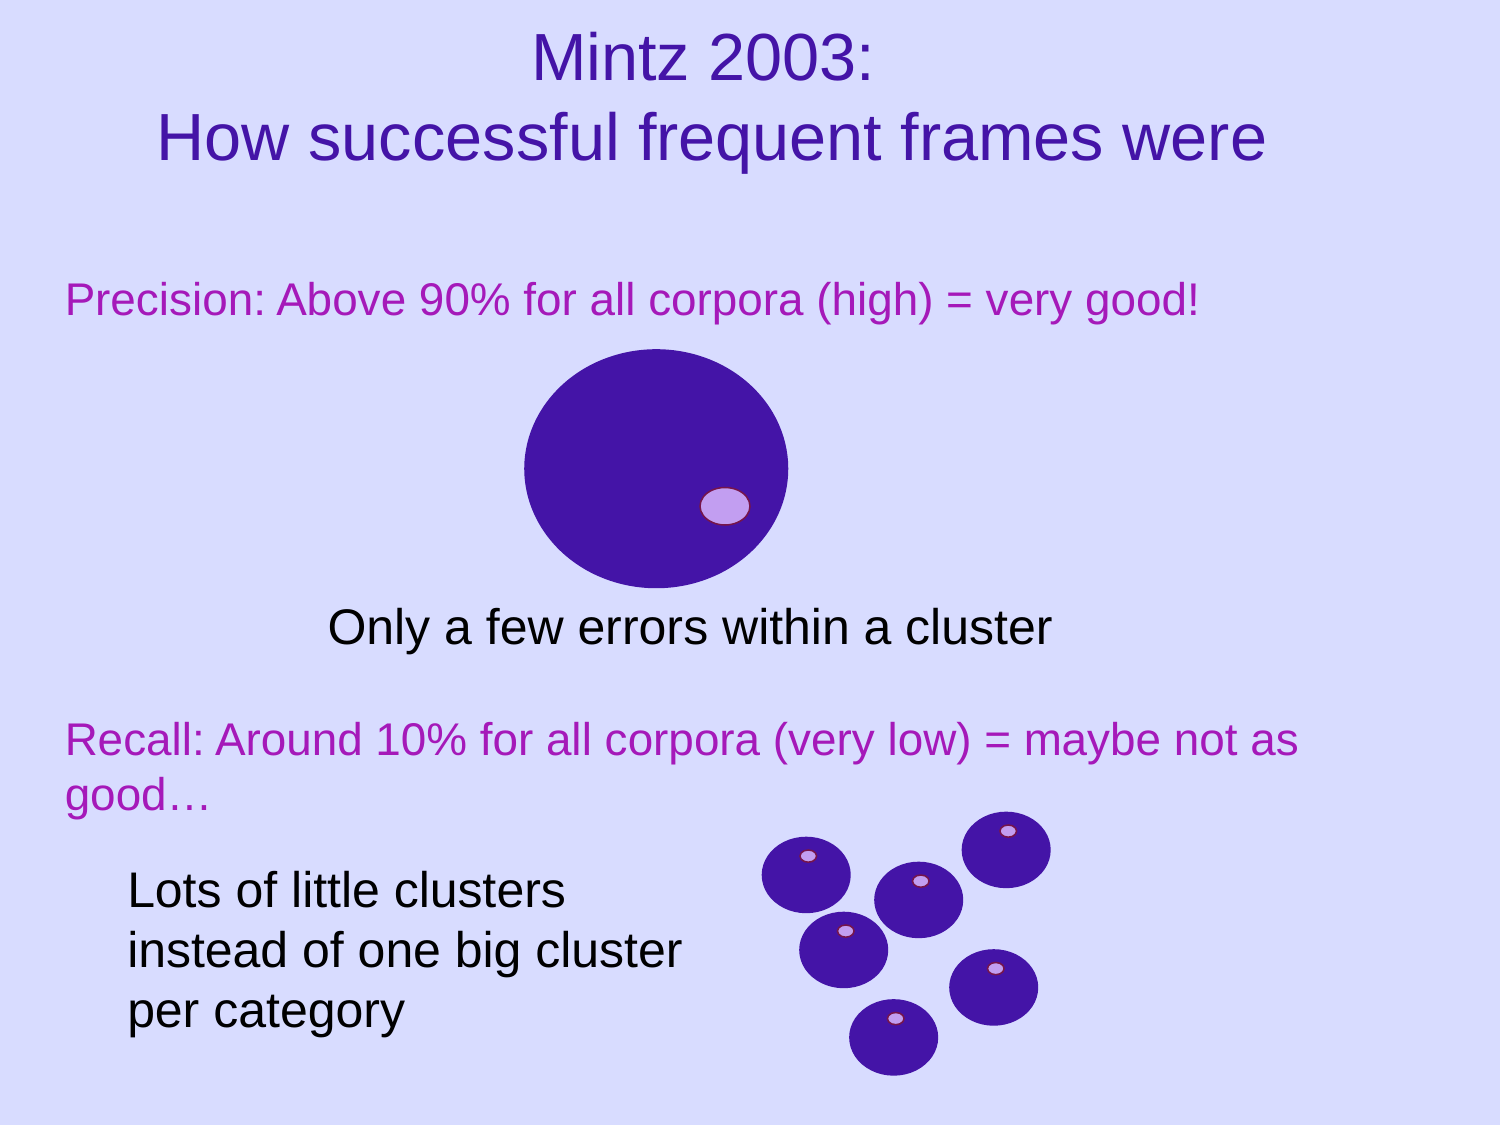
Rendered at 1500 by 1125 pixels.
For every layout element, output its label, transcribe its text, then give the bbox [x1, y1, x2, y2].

text_box [762, 837, 850, 913]
text_box [987, 962, 1005, 975]
text_box [949, 949, 1038, 1025]
text_box [799, 849, 817, 863]
text_box Precision: Above 90% for all corpora (high) = very good! Recall: Around 10% for all corpora (very low) = maybe not as good… [50, 262, 1425, 937]
text_box [799, 912, 888, 988]
text_box [999, 825, 1017, 838]
text_box [849, 999, 938, 1075]
text_box [525, 349, 788, 587]
text_box Lots of little clusters instead of one big cluster per category [112, 849, 725, 1045]
text_box Only a few errors within a cluster [312, 587, 1068, 663]
text_box [962, 812, 1050, 888]
title Mintz 2003: How successful frequent frames were [37, 0, 1388, 188]
text_box [699, 487, 751, 526]
text_box [874, 862, 963, 938]
text_box [837, 924, 855, 938]
text_box [887, 1012, 905, 1025]
text_box [912, 875, 930, 888]
